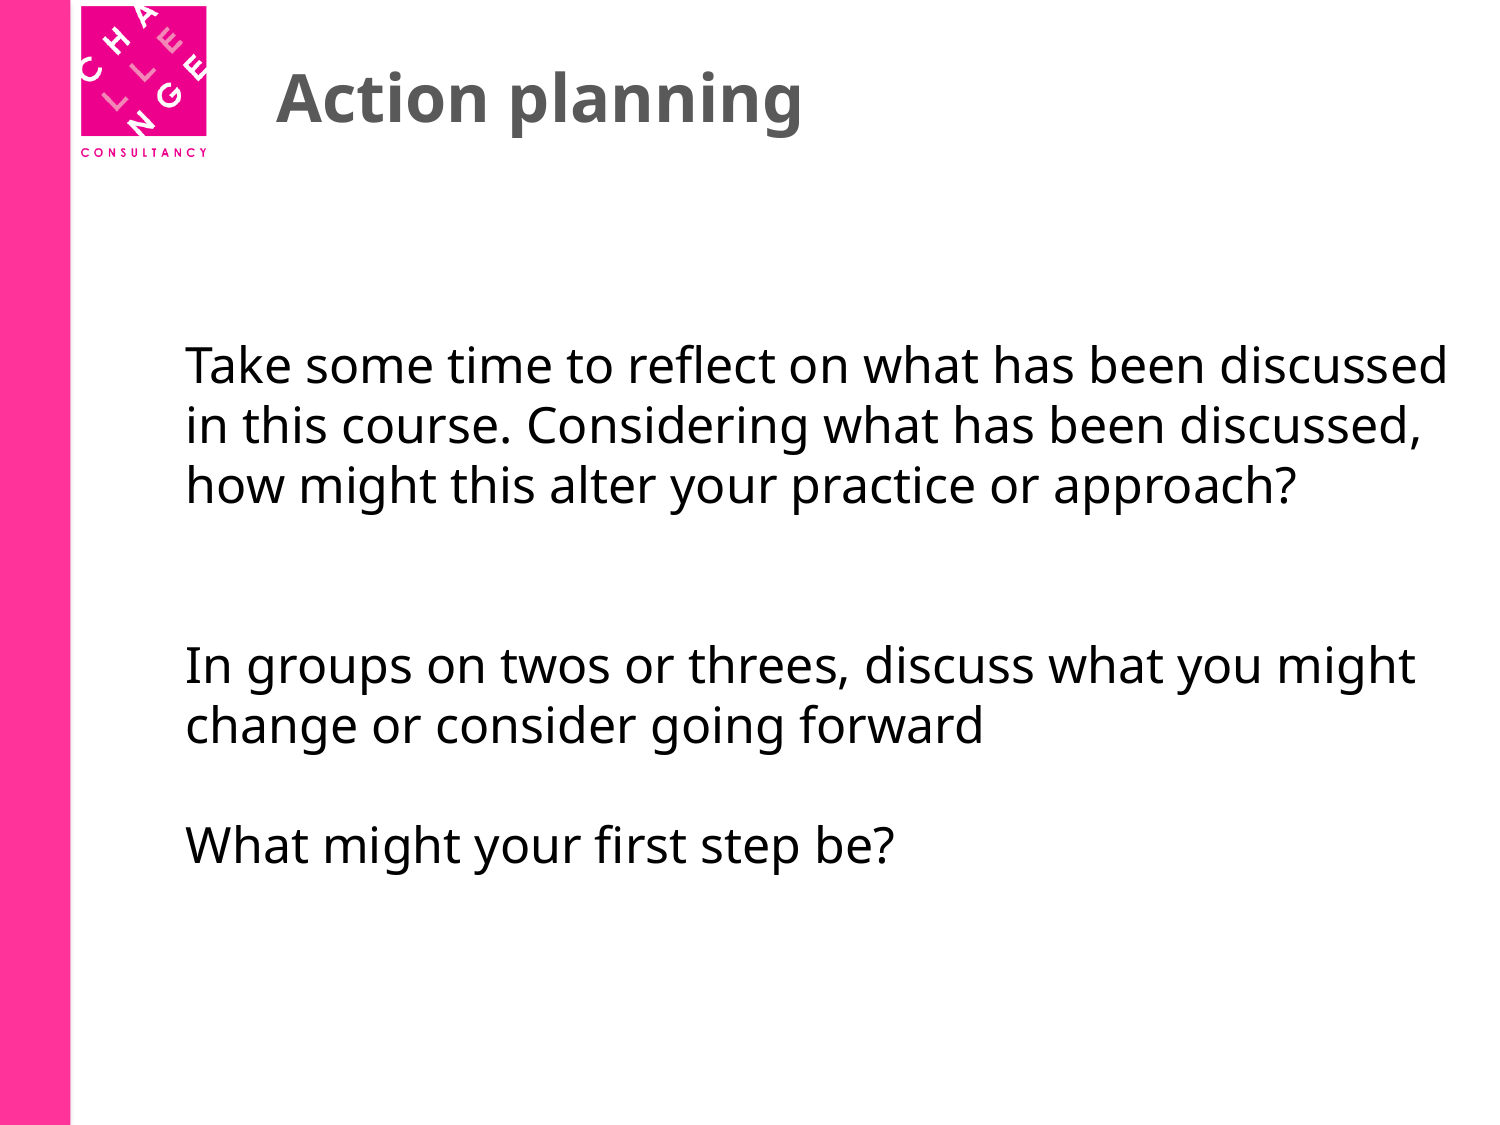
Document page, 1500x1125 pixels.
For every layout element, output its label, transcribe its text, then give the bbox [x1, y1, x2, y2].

picture [76, 0, 211, 166]
text_box Take some time to reflect on what has been discussed in this course. Considering what has been discussed, how might this alter your practice or approach? In groups on twos or threes, discuss what you might change or consider going forward What might your first step be? [171, 326, 1471, 881]
title Action planning [253, 27, 845, 165]
